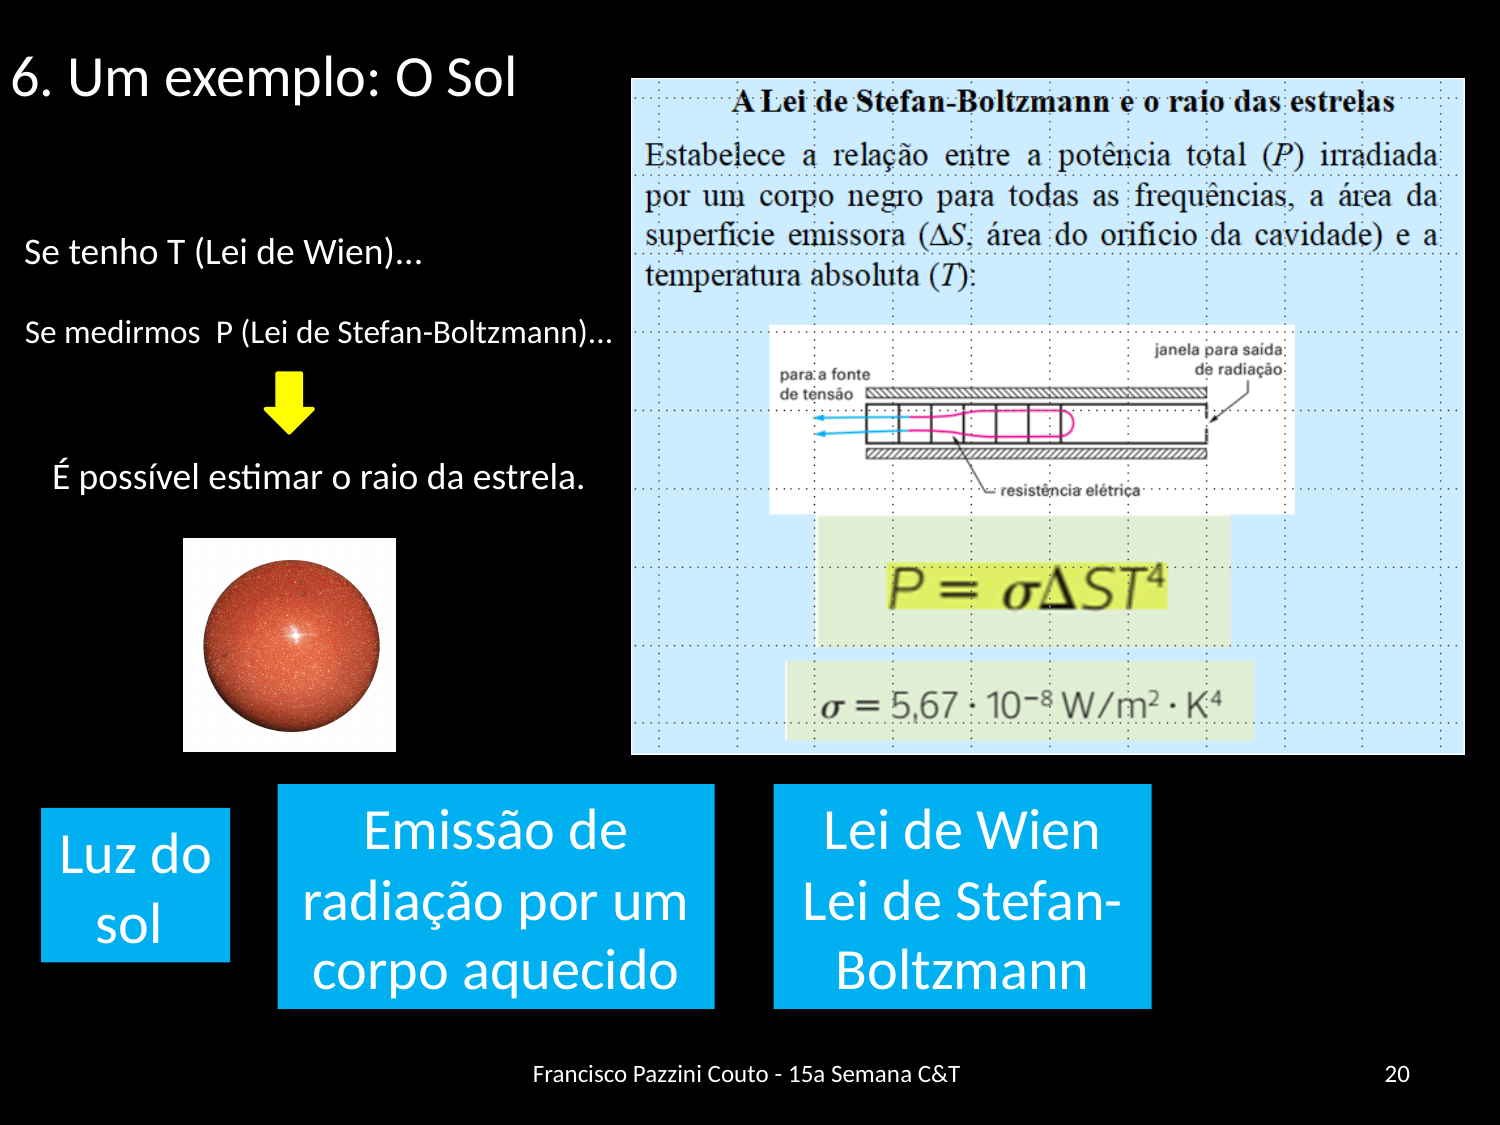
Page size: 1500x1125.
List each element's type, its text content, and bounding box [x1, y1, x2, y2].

picture [631, 77, 1465, 755]
text_box Se tenho T (Lei de Wien)... [9, 219, 439, 280]
text_box [263, 371, 315, 435]
text_box Lei de Wien Lei de Stefan-Boltzmann [773, 784, 1152, 1009]
text_box Emissão de radiação por um corpo aquecido [277, 784, 715, 1009]
text_box Luz do sol [41, 807, 231, 963]
text_box Se medirmos P (Lei de Stefan-Boltzmann)... [10, 302, 626, 358]
footer Francisco Pazzini Couto - 15a Semana C&T [512, 1042, 988, 1103]
text_box 6. Um exemplo: O Sol [0, 30, 702, 116]
slide_number 20 [1074, 1042, 1425, 1103]
picture [182, 538, 396, 752]
text_box É possível estimar o raio da estrela. [37, 444, 602, 505]
